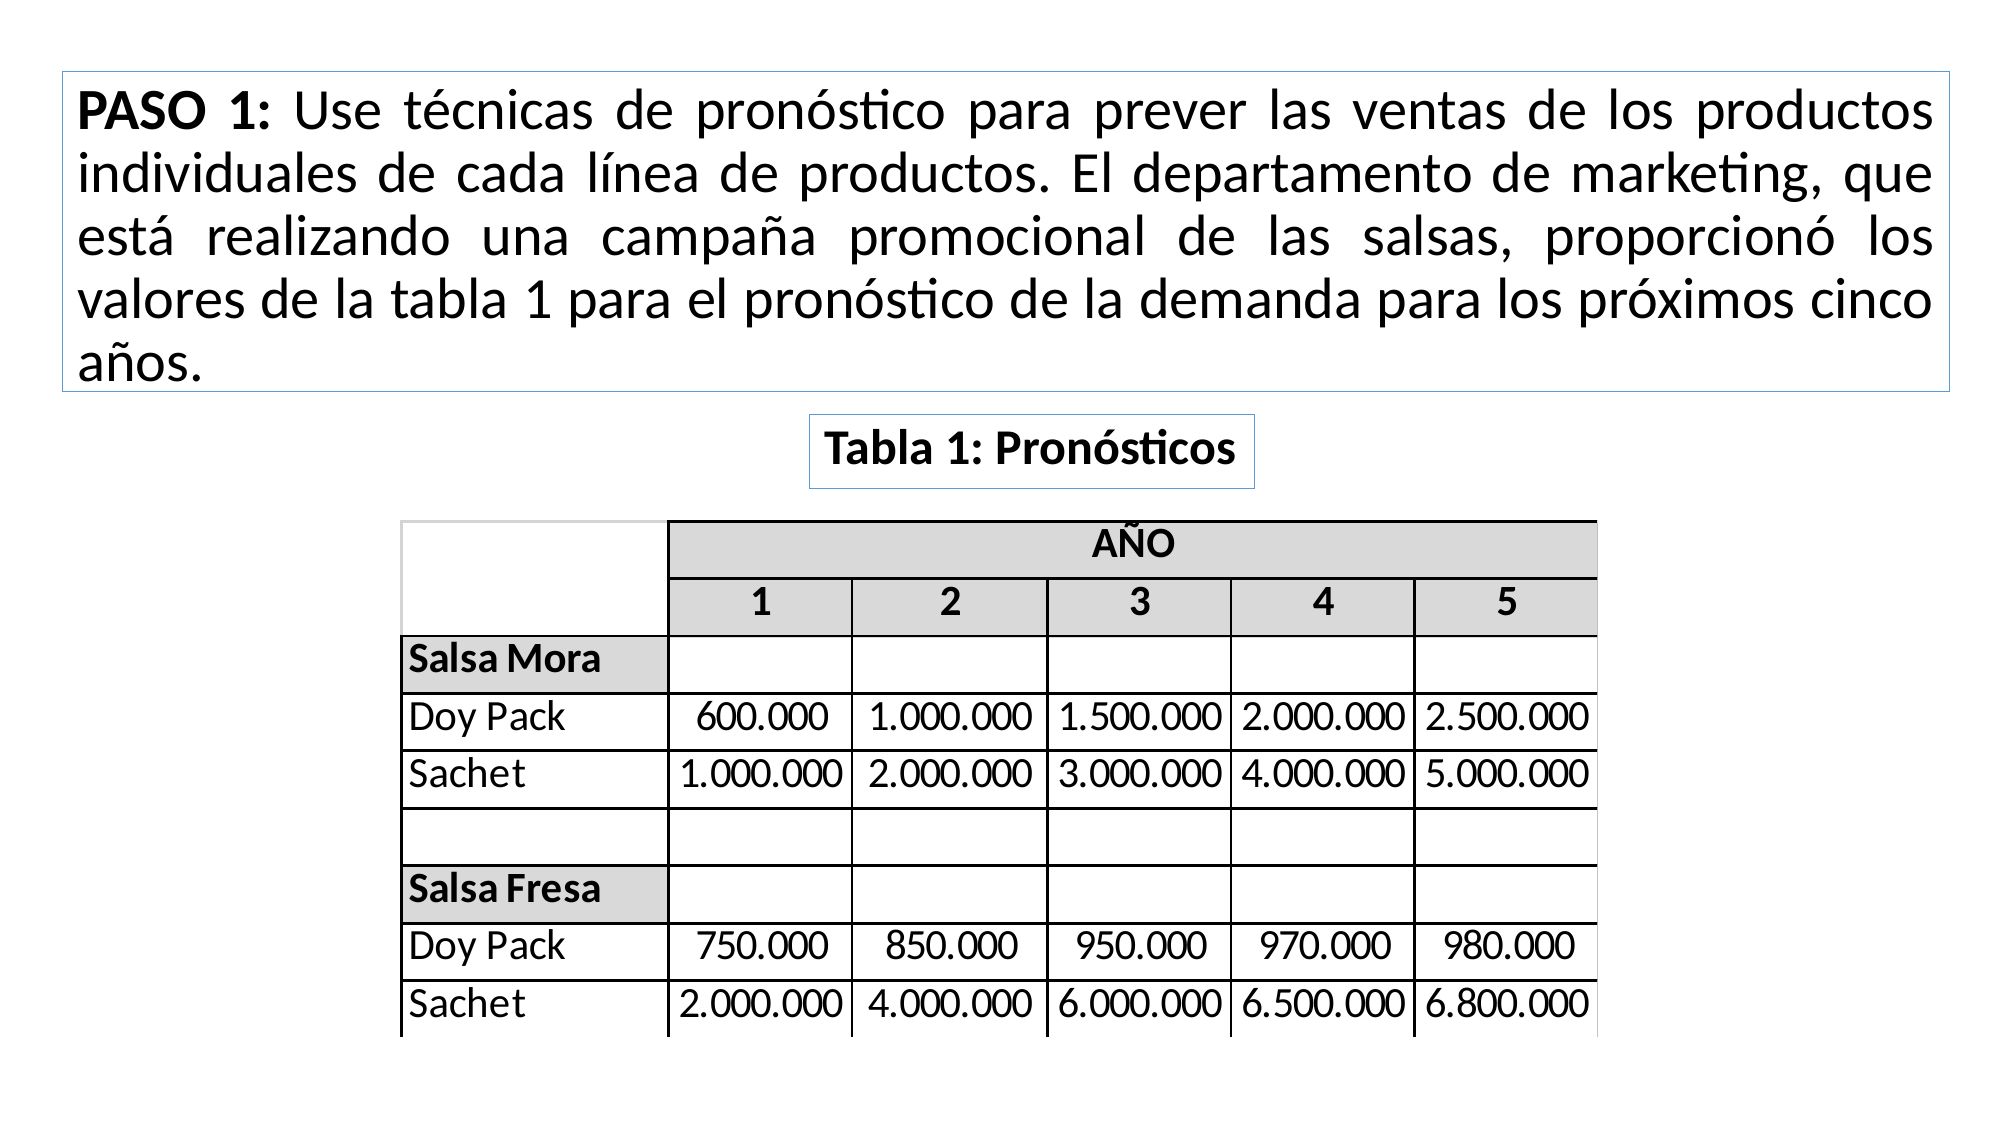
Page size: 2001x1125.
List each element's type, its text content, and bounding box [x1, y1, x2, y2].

text_box Tabla 1: Pronósticos [809, 414, 1255, 489]
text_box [399, 519, 1601, 1040]
list PASO 1: Use técnicas de pronóstico para prever las ventas de los productos individuales de cada línea de productos. El departamento de marketing, que está realizando una campaña promocional de las salsas, proporcionó los valores de la tabla 1 para el pronóstico de la demanda para los próximos cinco años. [62, 71, 1950, 392]
